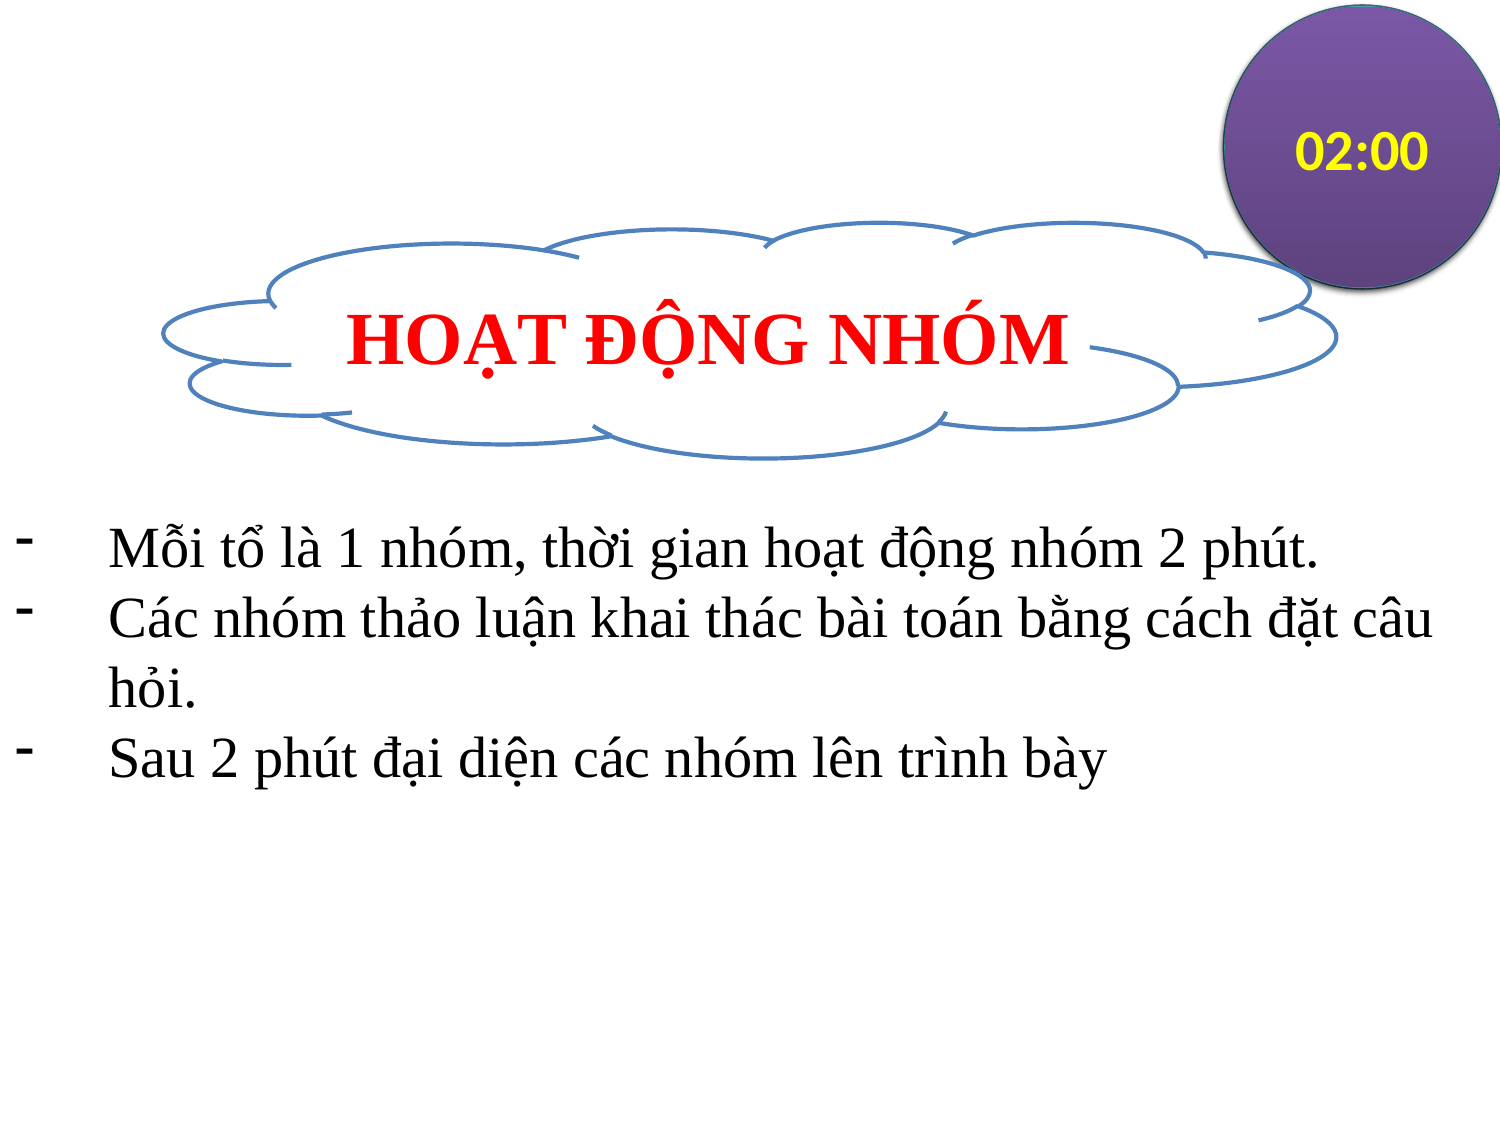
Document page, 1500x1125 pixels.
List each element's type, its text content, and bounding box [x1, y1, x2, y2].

text_box HOẠT ĐỘNG NHÓM [161, 220, 1339, 461]
text_box Mỗi tổ là 1 nhóm, thời gian hoạt động nhóm 2 phút. Các nhóm thảo luận khai thác bài toán bằng cách đặt câu hỏi. Sau 2 phút đại diện các nhóm lên trình bày [0, 502, 1500, 797]
text_box 02:00 [1224, 6, 1500, 288]
